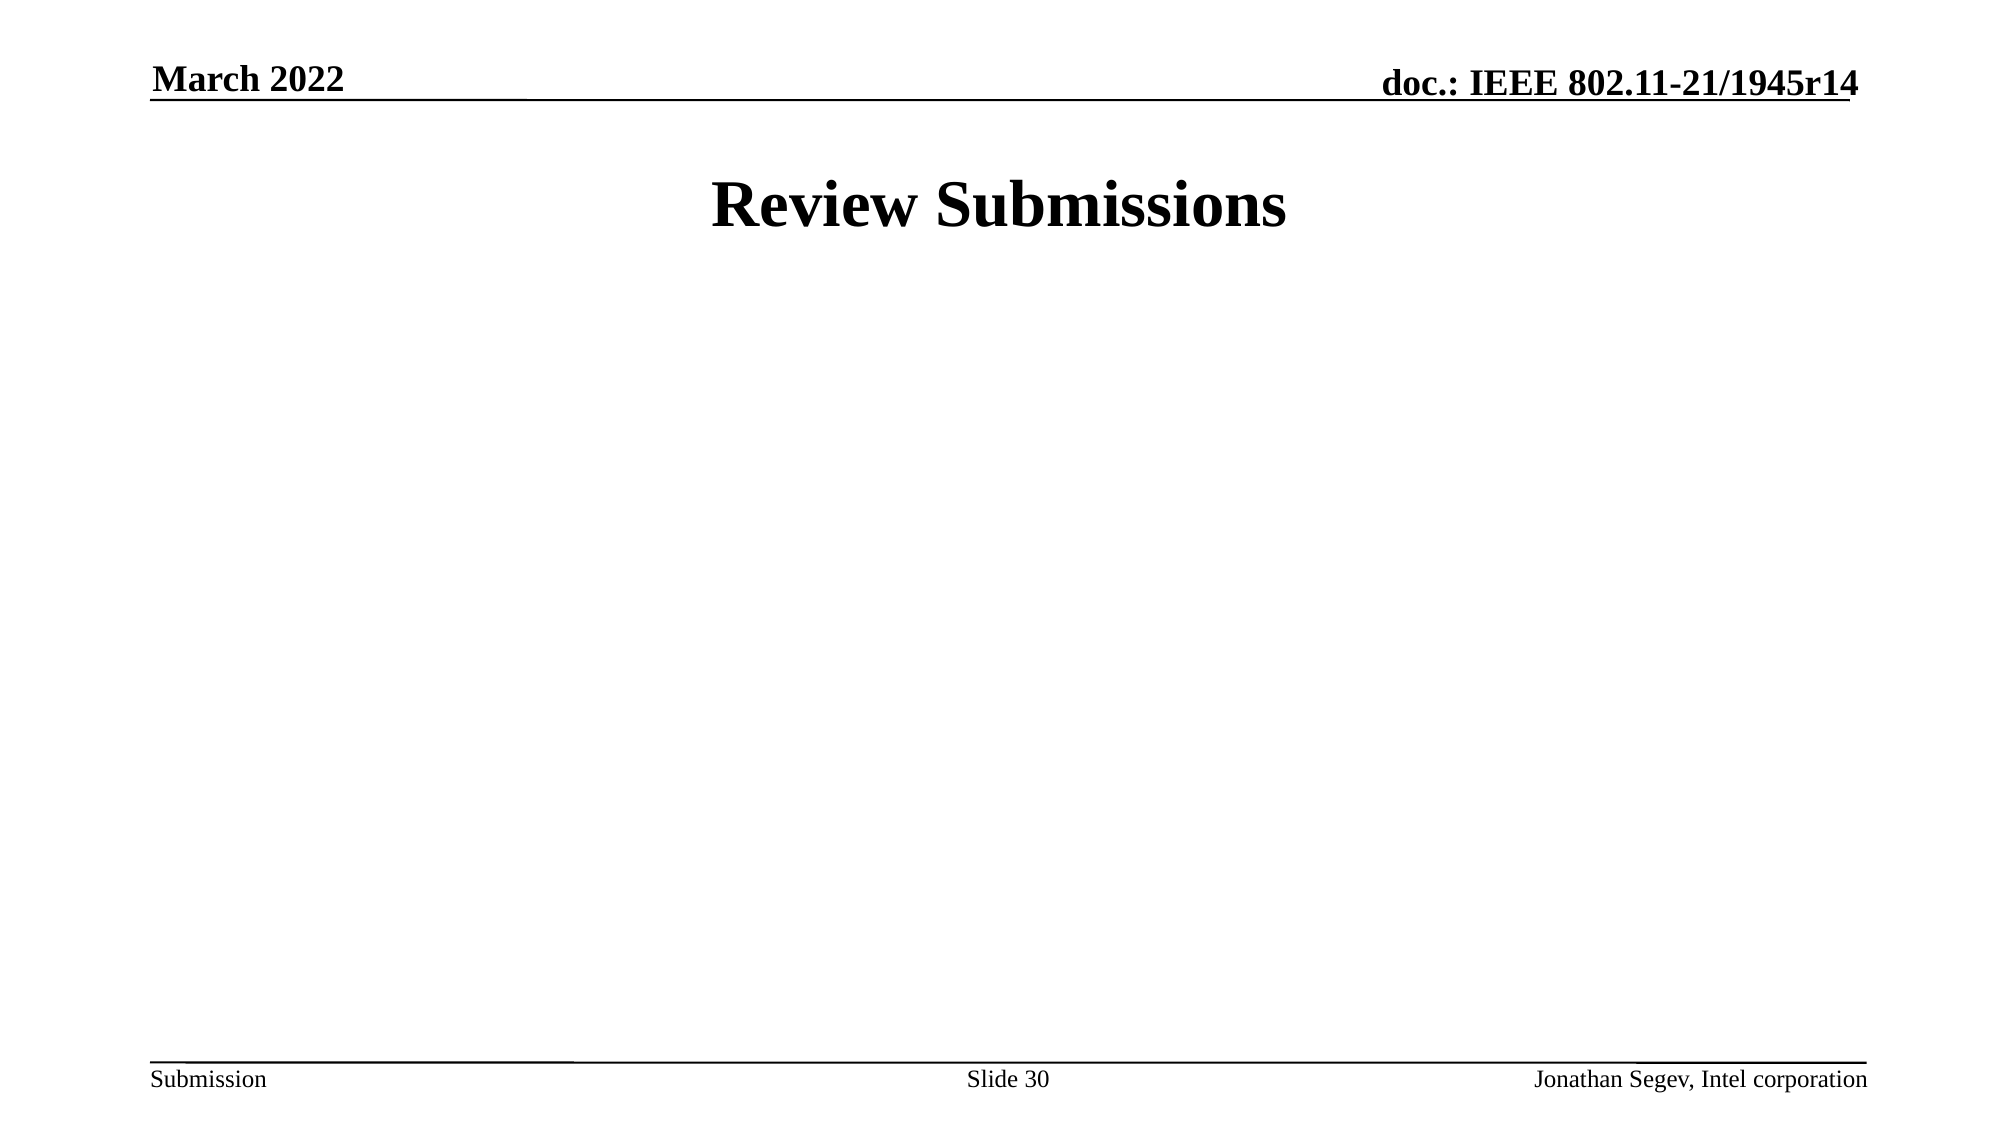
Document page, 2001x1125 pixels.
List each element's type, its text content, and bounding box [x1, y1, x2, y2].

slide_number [152, 54, 563, 100]
slide_number Slide 30 [950, 1061, 1067, 1123]
footer Jonathan Segev, Intel corporation [1171, 1061, 1869, 1093]
title Review Submissions [149, 112, 1850, 288]
